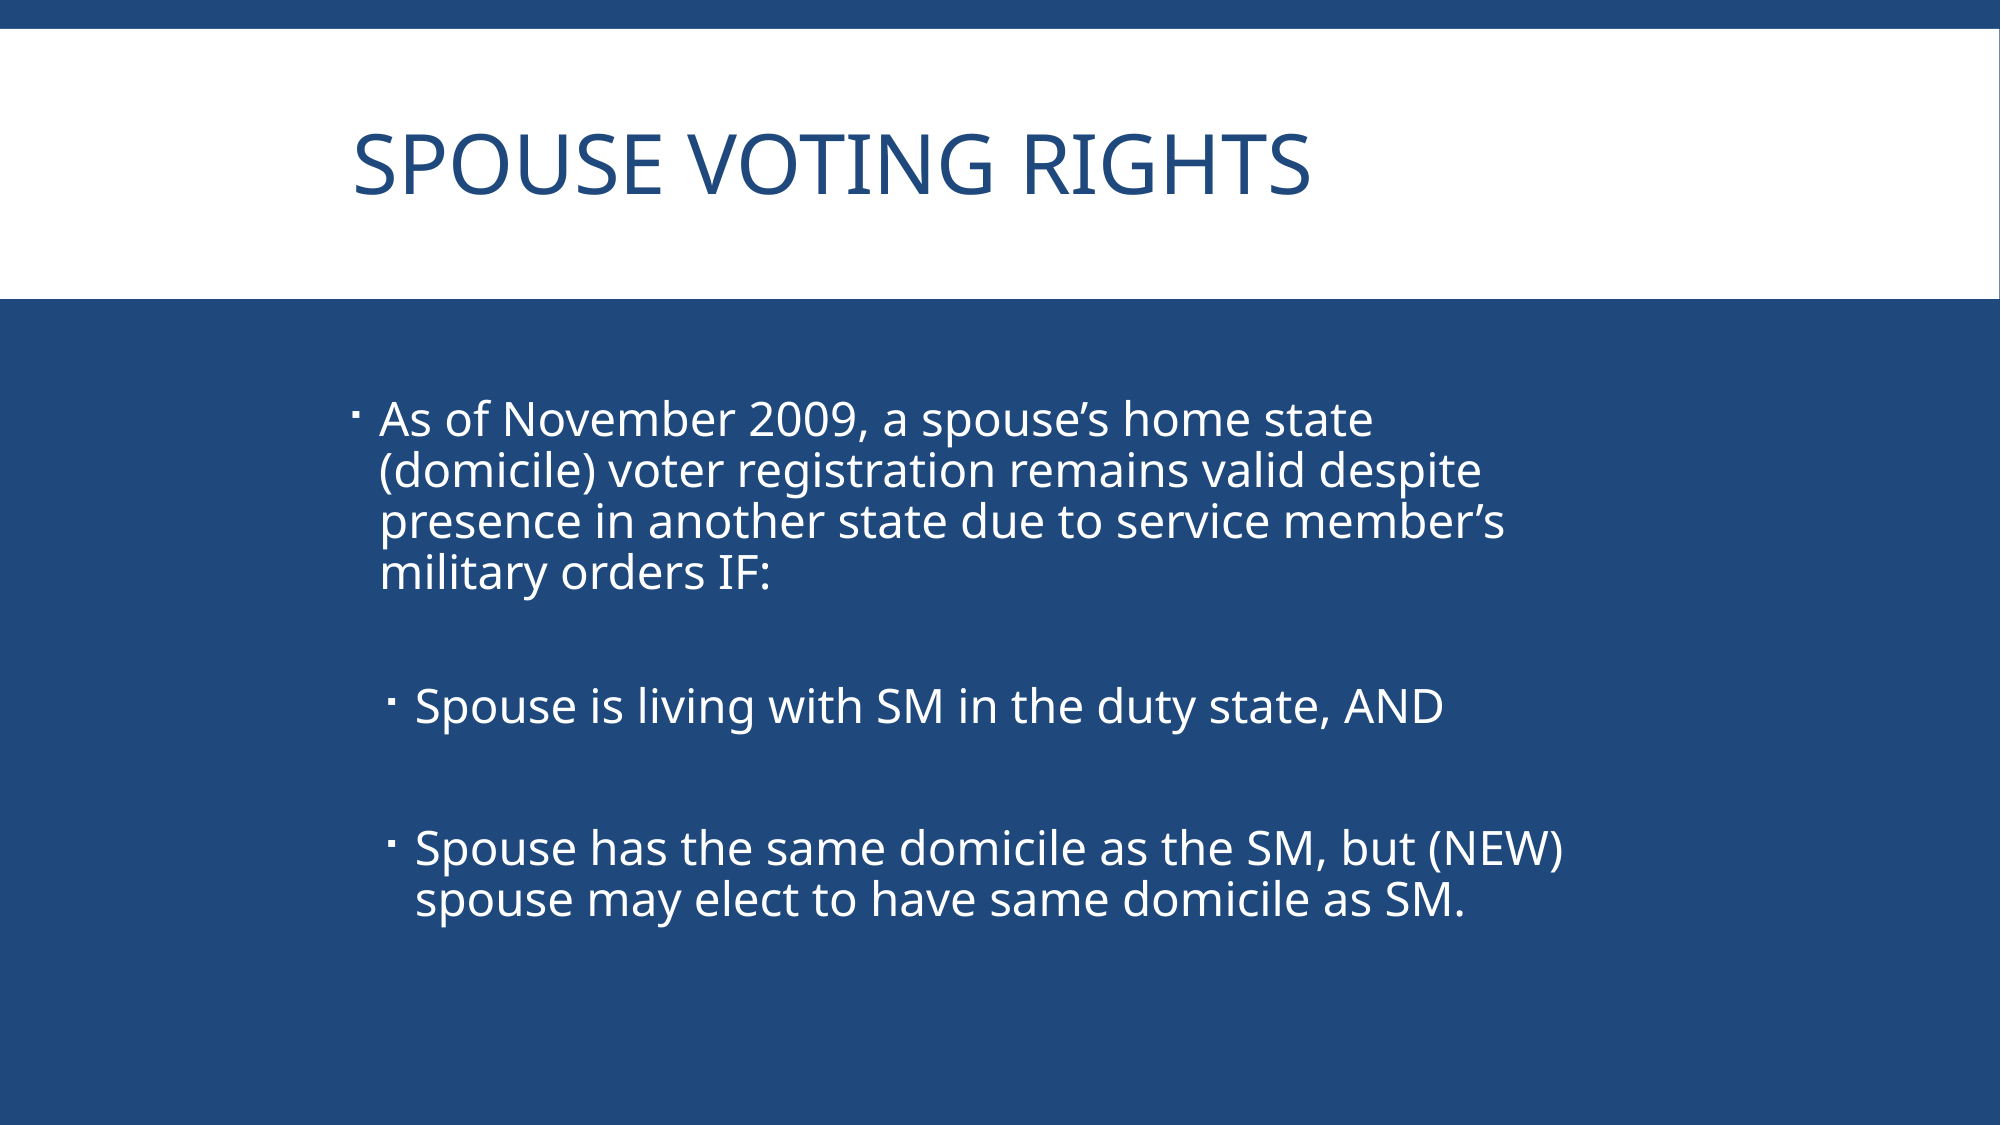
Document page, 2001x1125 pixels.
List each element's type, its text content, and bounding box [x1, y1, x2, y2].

title Spouse Voting Rights [337, 75, 1613, 263]
list As of November 2009, a spouse’s home state (domicile) voter registration remains valid despite presence in another state due to service member’s military orders IF: Spouse is living with SM in the duty state, AND Spouse has the same domicile as the SM, but (NEW) spouse may elect to have same domicile as SM. [300, 387, 1588, 963]
